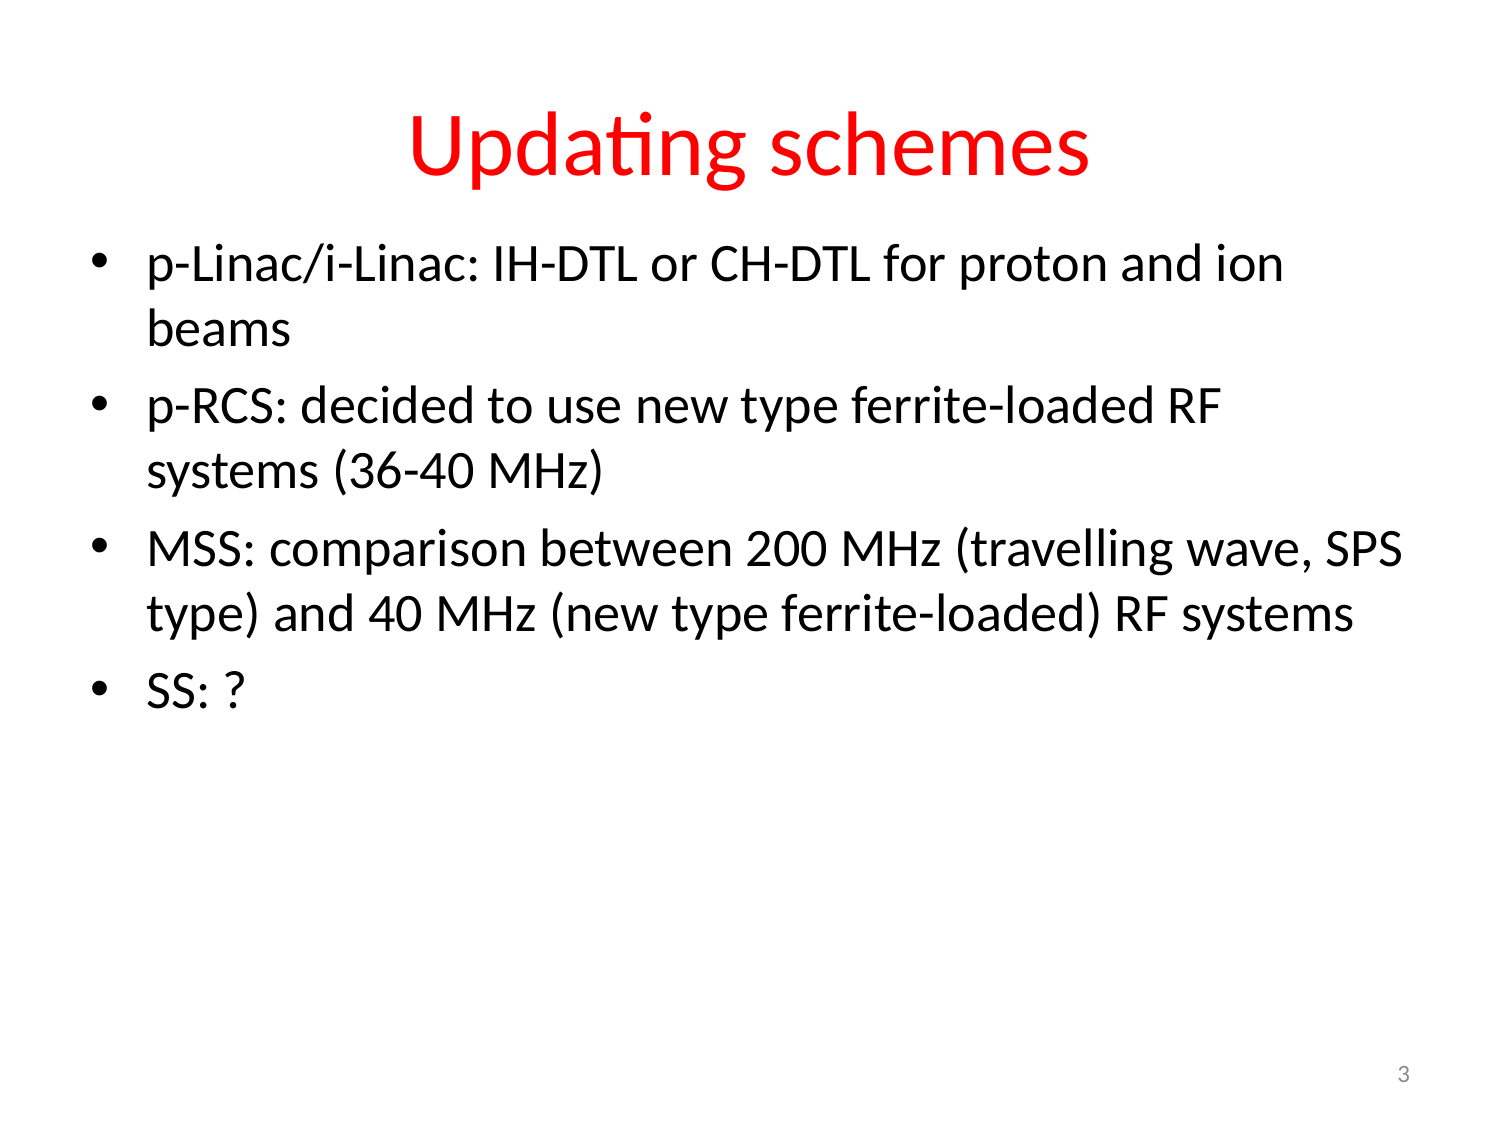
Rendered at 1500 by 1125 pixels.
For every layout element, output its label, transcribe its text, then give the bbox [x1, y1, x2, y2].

slide_number 3 [1074, 1042, 1425, 1103]
list p-Linac/i-Linac: IH-DTL or CH-DTL for proton and ion beams p-RCS: decided to use new type ferrite-loaded RF systems (36-40 MHz) MSS: comparison between 200 MHz (travelling wave, SPS type) and 40 MHz (new type ferrite-loaded) RF systems SS: ? [75, 219, 1425, 1035]
title Updating schemes [75, 45, 1425, 219]
